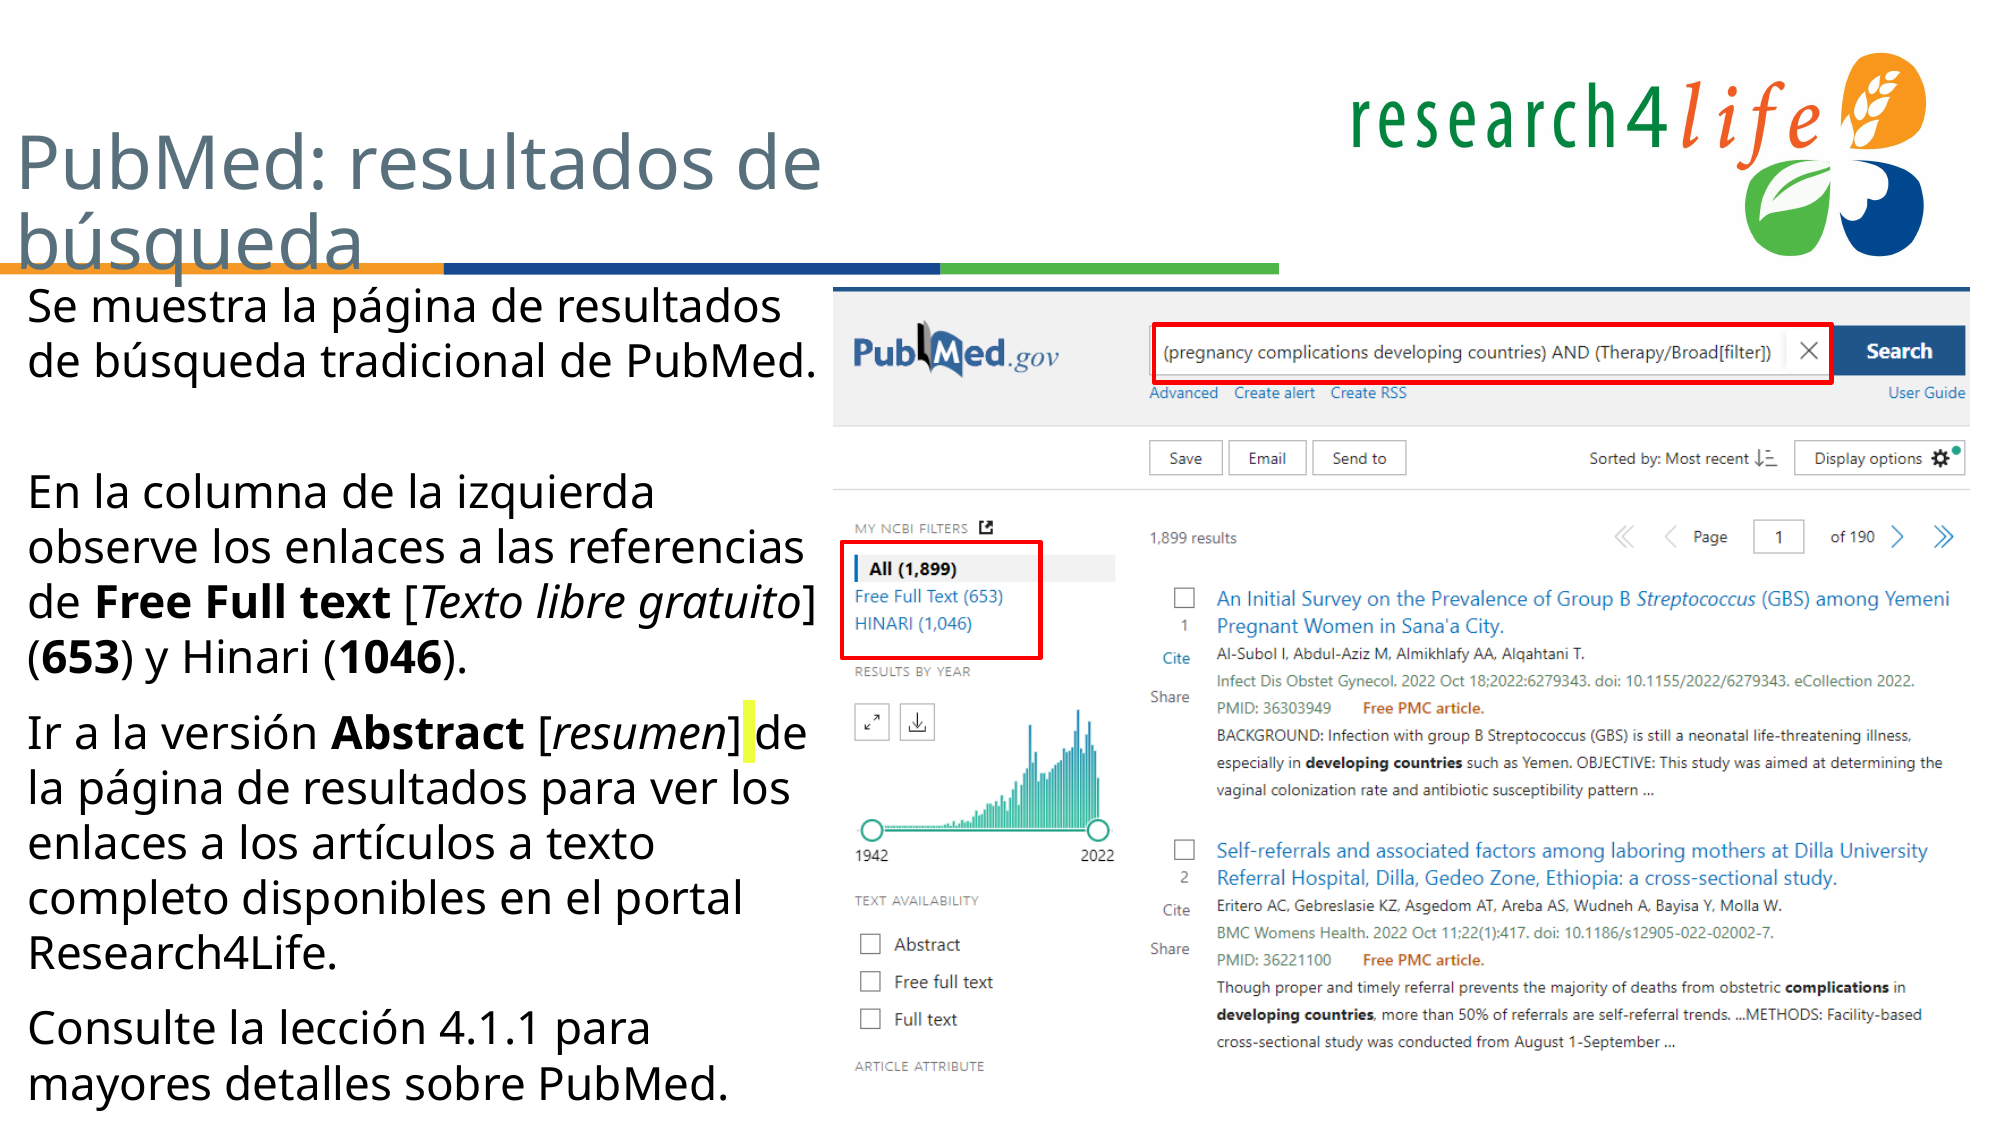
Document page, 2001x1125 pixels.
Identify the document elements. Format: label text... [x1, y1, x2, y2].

list Se muestra la página de resultados de búsqueda tradicional de PubMed. En la columna de la izquierda observe los enlaces a las referencias de Free Full text [Texto libre gratuito] (653) y Hinari (1046). Ir a la versión Abstract [resumen] de la página de resultados para ver los enlaces a los artículos a texto completo disponibles en el portal Research4Life. Consulte la lección 4.1.1 para mayores detalles sobre PubMed. [0, 295, 834, 1125]
picture [832, 287, 1971, 1080]
picture [1279, 22, 2000, 285]
title PubMed: resultados de búsqueda [0, 117, 1184, 295]
